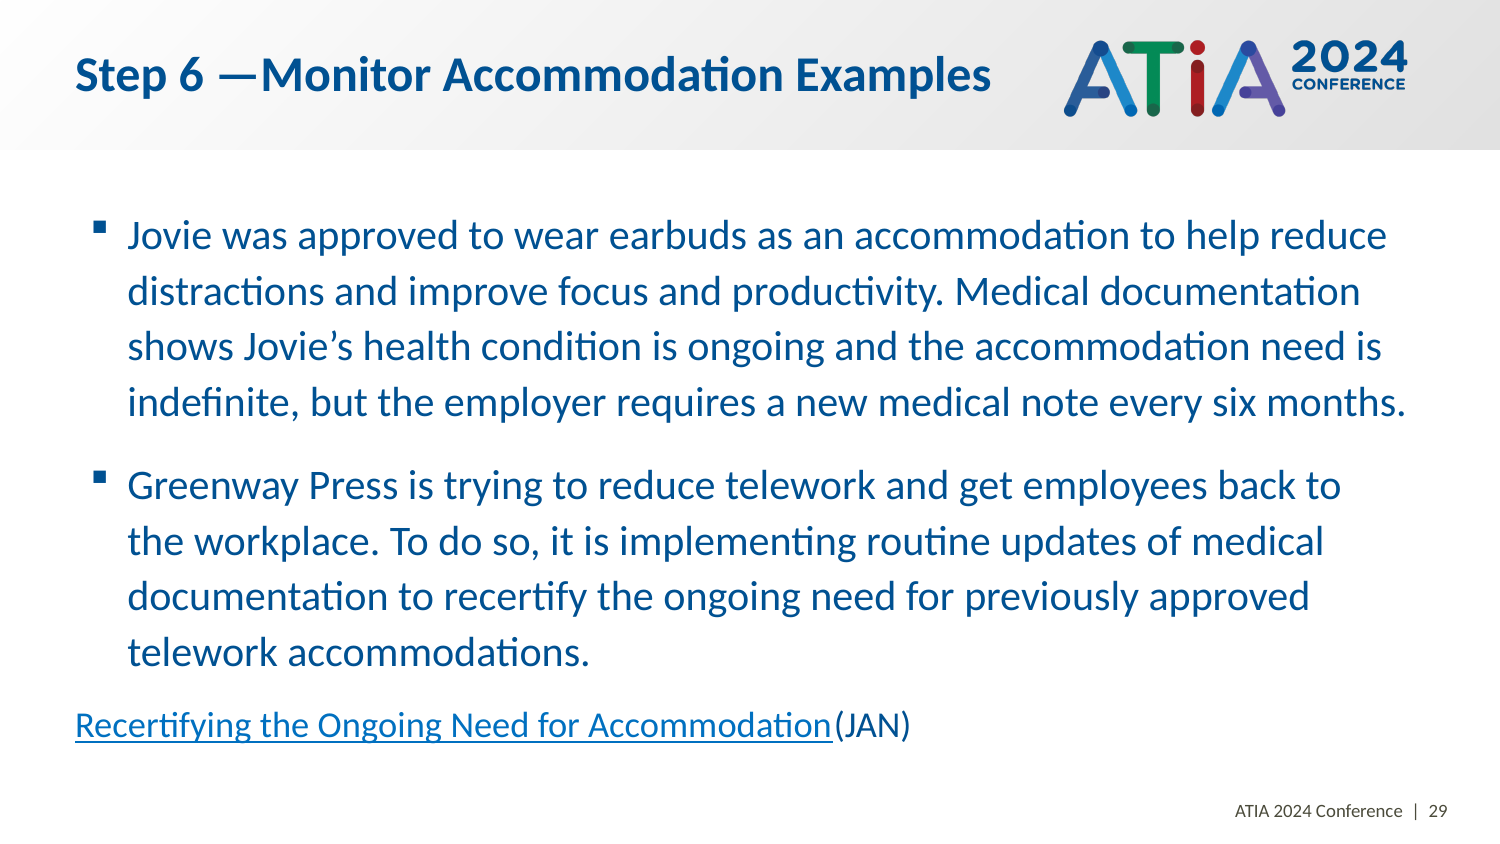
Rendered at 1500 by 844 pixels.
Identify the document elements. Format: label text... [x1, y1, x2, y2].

picture [1063, 5, 1408, 145]
title Step 6 —Monitor Accommodation Examples [75, 22, 1050, 128]
list Jovie was approved to wear earbuds as an accommodation to help reduce distractions and improve focus and productivity. Medical documentation shows Jovie’s health condition is ongoing and the accommodation need is indefinite, but the employer requires a new medical note every six months. Greenway Press is trying to reduce telework and get employees back to the workplace. To do so, it is implementing routine updates of medical documentation to recertify the ongoing need for previously approved telework accommodations. Recertifying the Ongoing Need for Accommodation (JAN) [75, 195, 1423, 804]
